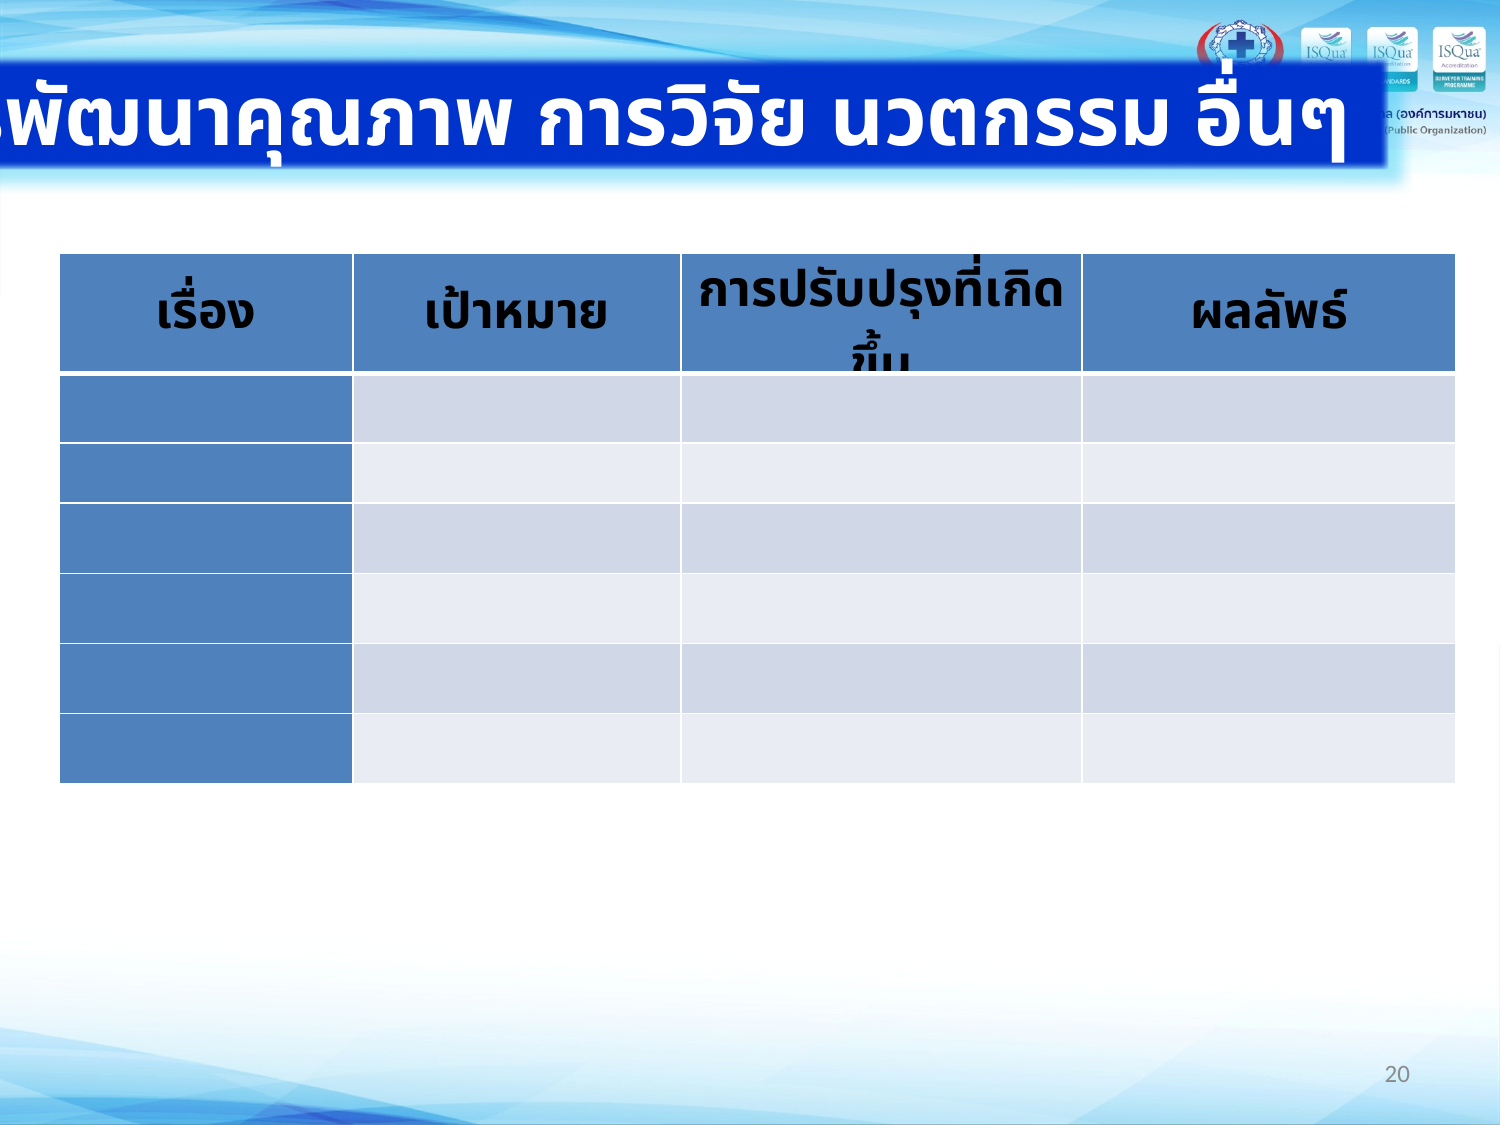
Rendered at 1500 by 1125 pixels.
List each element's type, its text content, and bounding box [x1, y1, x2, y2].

table_header การปรับปรุงที่เกิดขึ้น [682, 254, 1081, 371]
table_cell [1083, 644, 1455, 713]
table_cell [1083, 504, 1455, 573]
table_header เป้าหมาย [354, 254, 680, 371]
table_cell [682, 714, 1081, 783]
table_cell [60, 644, 352, 713]
picture [0, 645, 1500, 1125]
picture [0, 0, 1500, 492]
table_cell [354, 714, 680, 783]
table_cell [682, 574, 1081, 643]
table_cell [682, 444, 1081, 502]
table_cell [1083, 714, 1455, 783]
table_cell [354, 444, 680, 502]
table_cell [354, 644, 680, 713]
table_cell [1083, 444, 1455, 502]
table_cell [1083, 376, 1455, 442]
table_cell [60, 444, 352, 502]
table_cell [682, 376, 1081, 442]
table_cell [682, 504, 1081, 573]
table_cell [60, 504, 352, 573]
table_cell [354, 376, 680, 442]
table_cell [354, 574, 680, 643]
slide_number 20 [1074, 1042, 1425, 1103]
table_cell [354, 504, 680, 573]
table_cell [60, 574, 352, 643]
text_box การพัฒนาคุณภาพ การวิจัย นวตกรรม อื่นๆ [0, 66, 1381, 163]
table_header ผลลัพธ์ [1083, 254, 1455, 371]
table_header เรื่อง [60, 254, 352, 371]
table_cell [60, 376, 352, 442]
table_cell [60, 714, 352, 783]
table_cell [682, 644, 1081, 713]
table_cell [1083, 574, 1455, 643]
